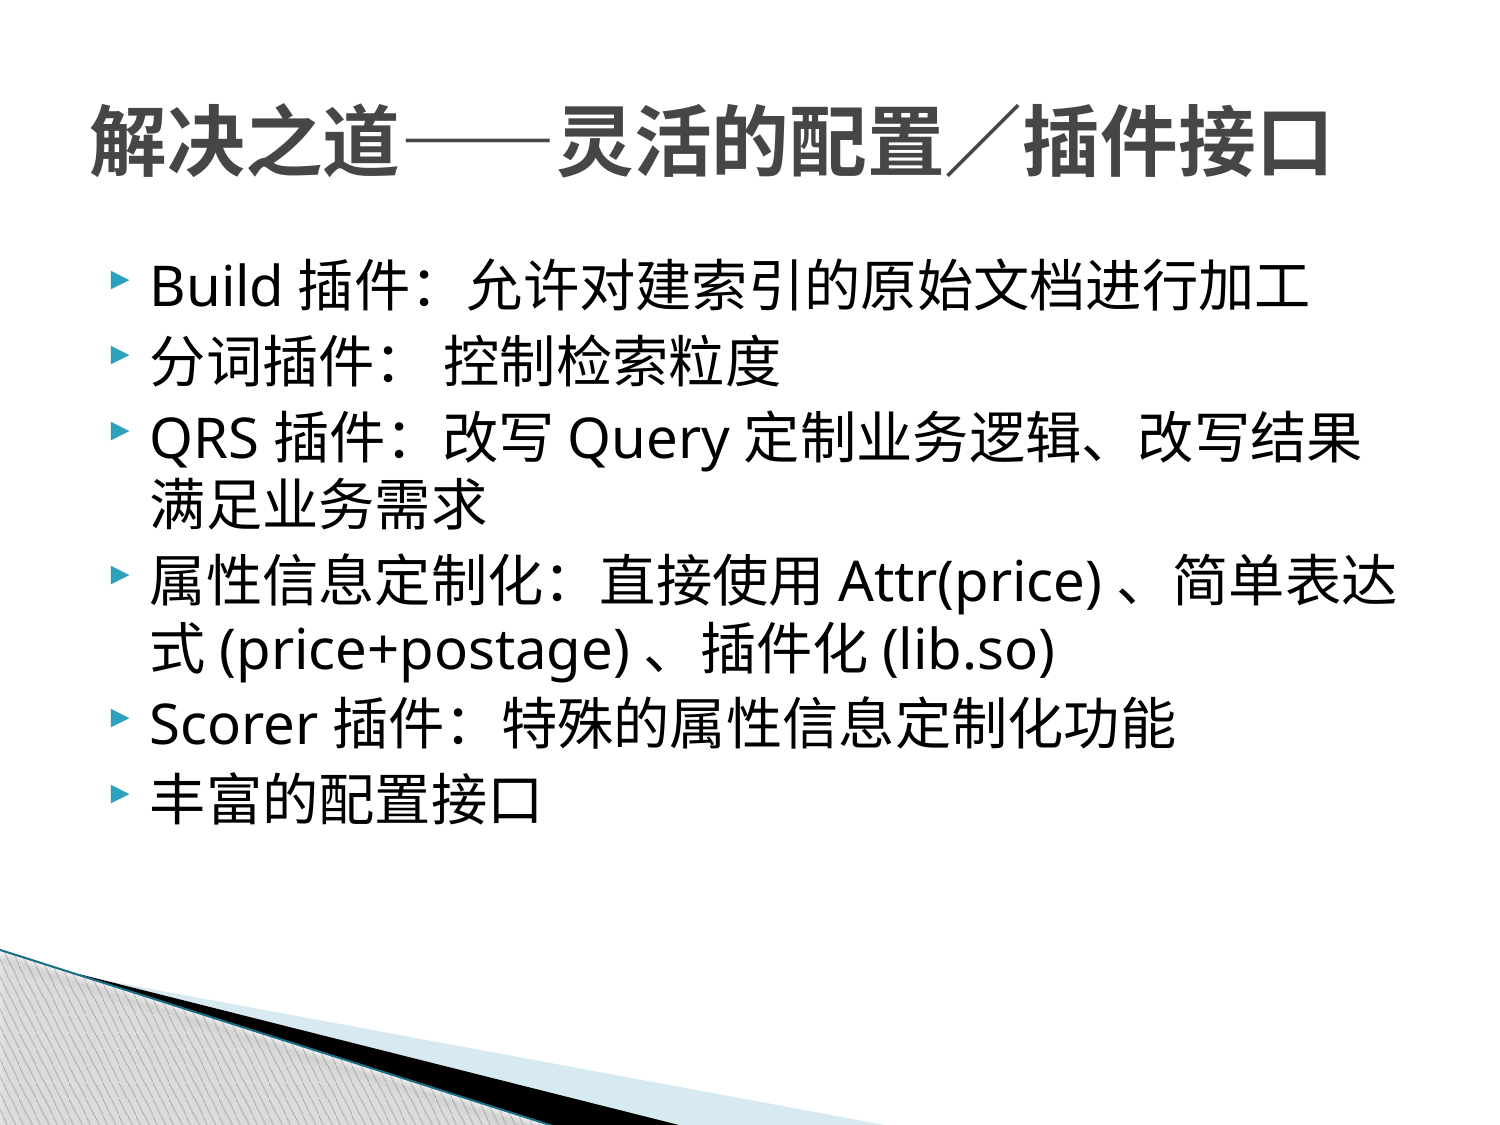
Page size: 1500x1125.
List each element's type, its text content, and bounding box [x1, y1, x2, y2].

list Build插件：允许对建索引的原始文档进行加工 分词插件： 控制检索粒度 QRS插件：改写Query定制业务逻辑、改写结果满足业务需求 属性信息定制化：直接使用Attr(price)、简单表达式(price+postage)、插件化(lib.so) Scorer插件：特殊的属性信息定制化功能 丰富的配置接口 [75, 243, 1425, 986]
title 解决之道——灵活的配置／插件接口 [75, 45, 1425, 233]
